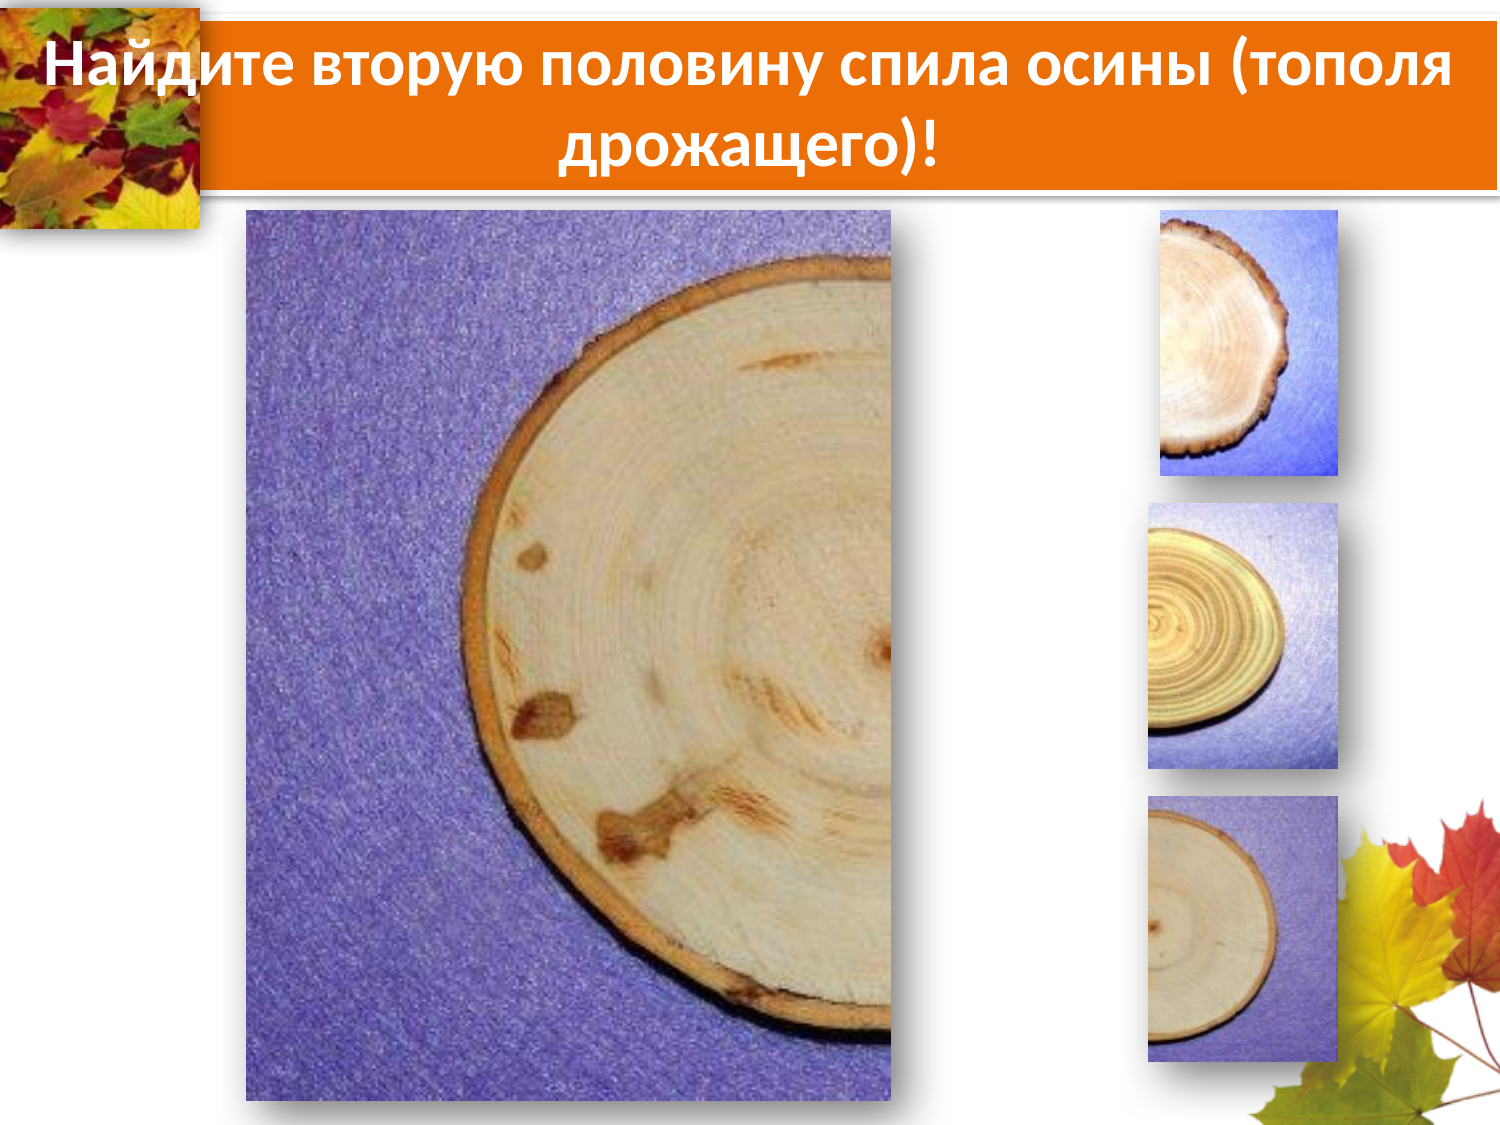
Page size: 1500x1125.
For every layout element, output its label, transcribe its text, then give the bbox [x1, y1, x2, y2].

picture [1148, 796, 1500, 1125]
title Найдите вторую половину спила осины (тополя дрожащего)! [0, 8, 1500, 189]
picture [1159, 210, 1338, 476]
picture [0, 189, 200, 229]
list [245, 210, 891, 1101]
picture [1148, 503, 1338, 769]
